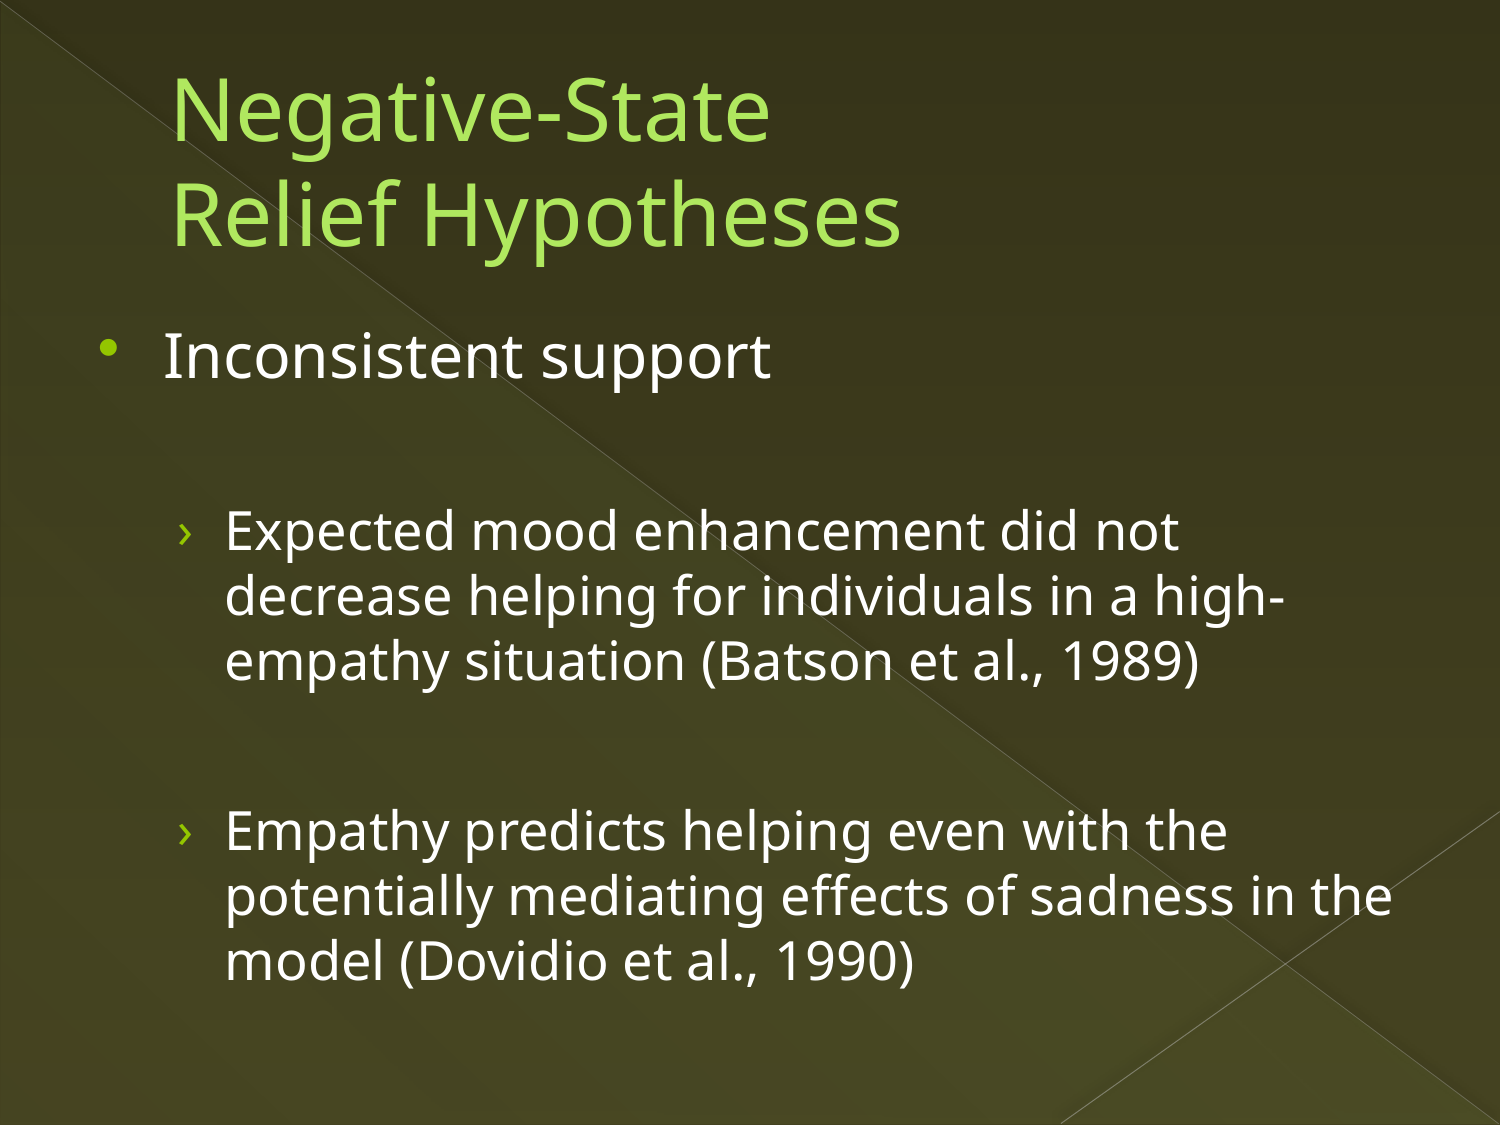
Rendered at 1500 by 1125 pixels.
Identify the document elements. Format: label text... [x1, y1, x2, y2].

list Inconsistent support Expected mood enhancement did not decrease helping for individuals in a high-empathy situation (Batson et al., 1989) Empathy predicts helping even with the potentially mediating effects of sadness in the model (Dovidio et al., 1990) [75, 308, 1425, 1059]
title Negative-State Relief Hypotheses [75, 43, 1425, 274]
